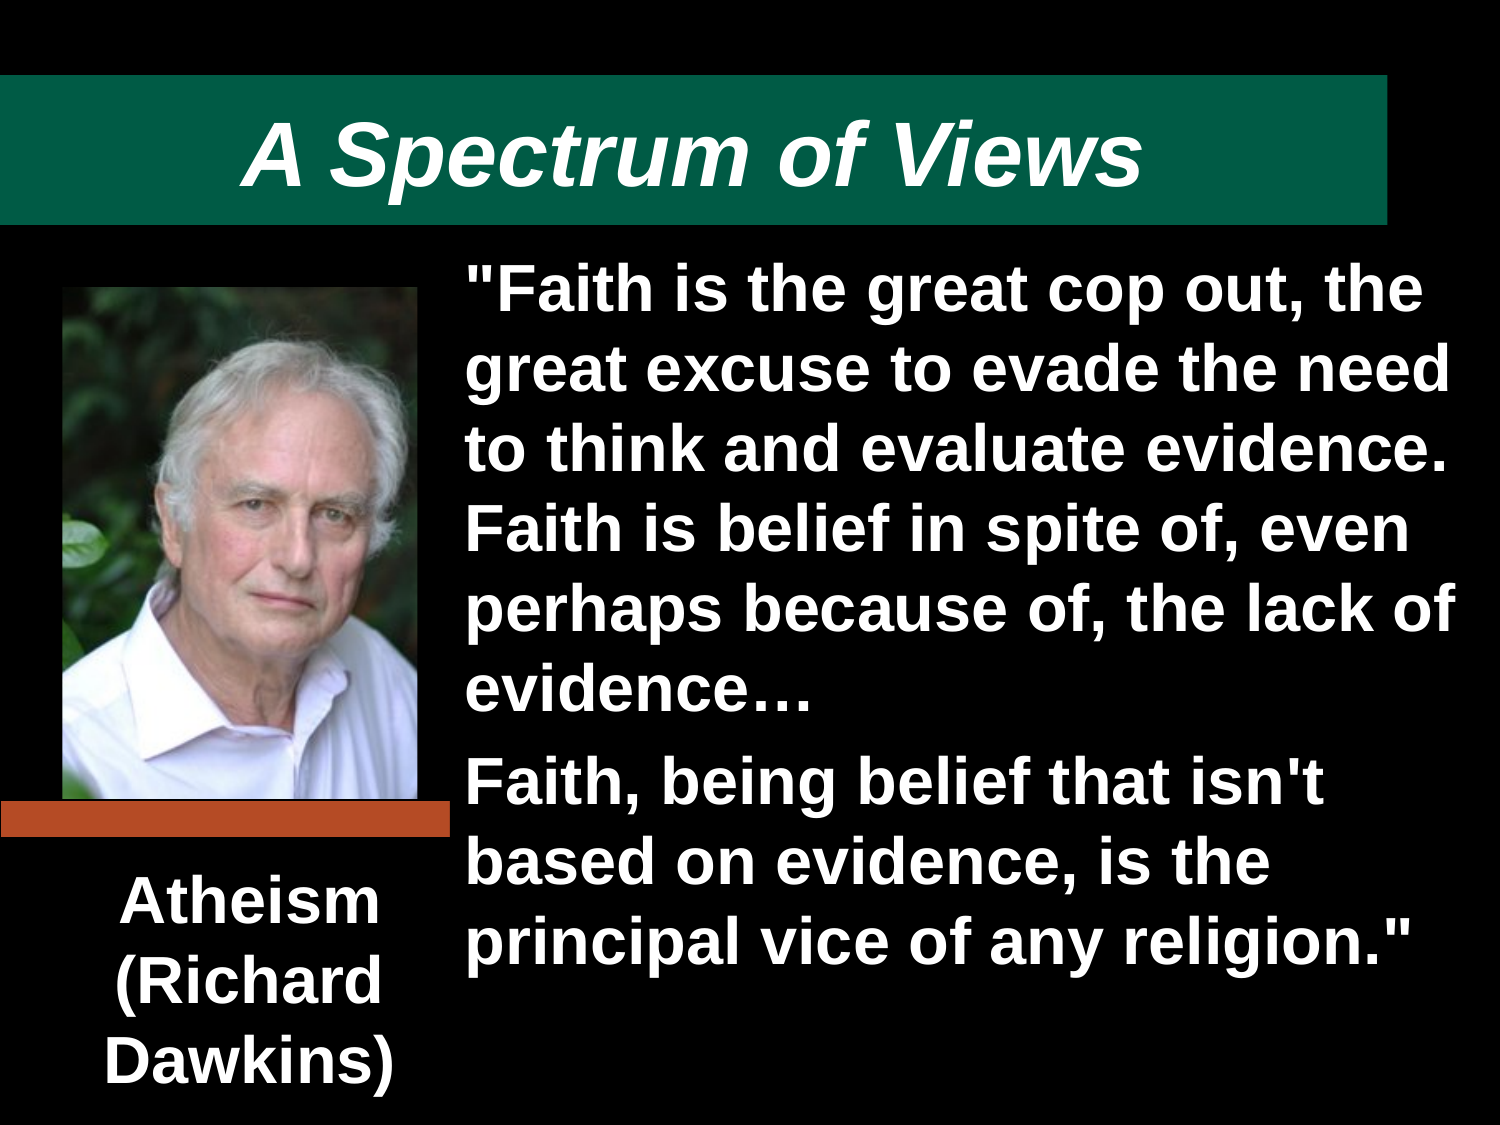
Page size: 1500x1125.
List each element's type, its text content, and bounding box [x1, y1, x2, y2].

picture [62, 287, 418, 801]
text_box Atheism (Richard Dawkins) [24, 849, 449, 1125]
text_box "Faith is the great cop out, the great excuse to evade the need to think and evaluate evidence. Faith is belief in spite of, even perhaps because of, the lack of evidence… Faith, being belief that isn't based on evidence, is the principal vice of any religion." [449, 237, 1500, 1125]
title A Spectrum of Views [0, 75, 1388, 225]
text_box [0, 800, 449, 838]
